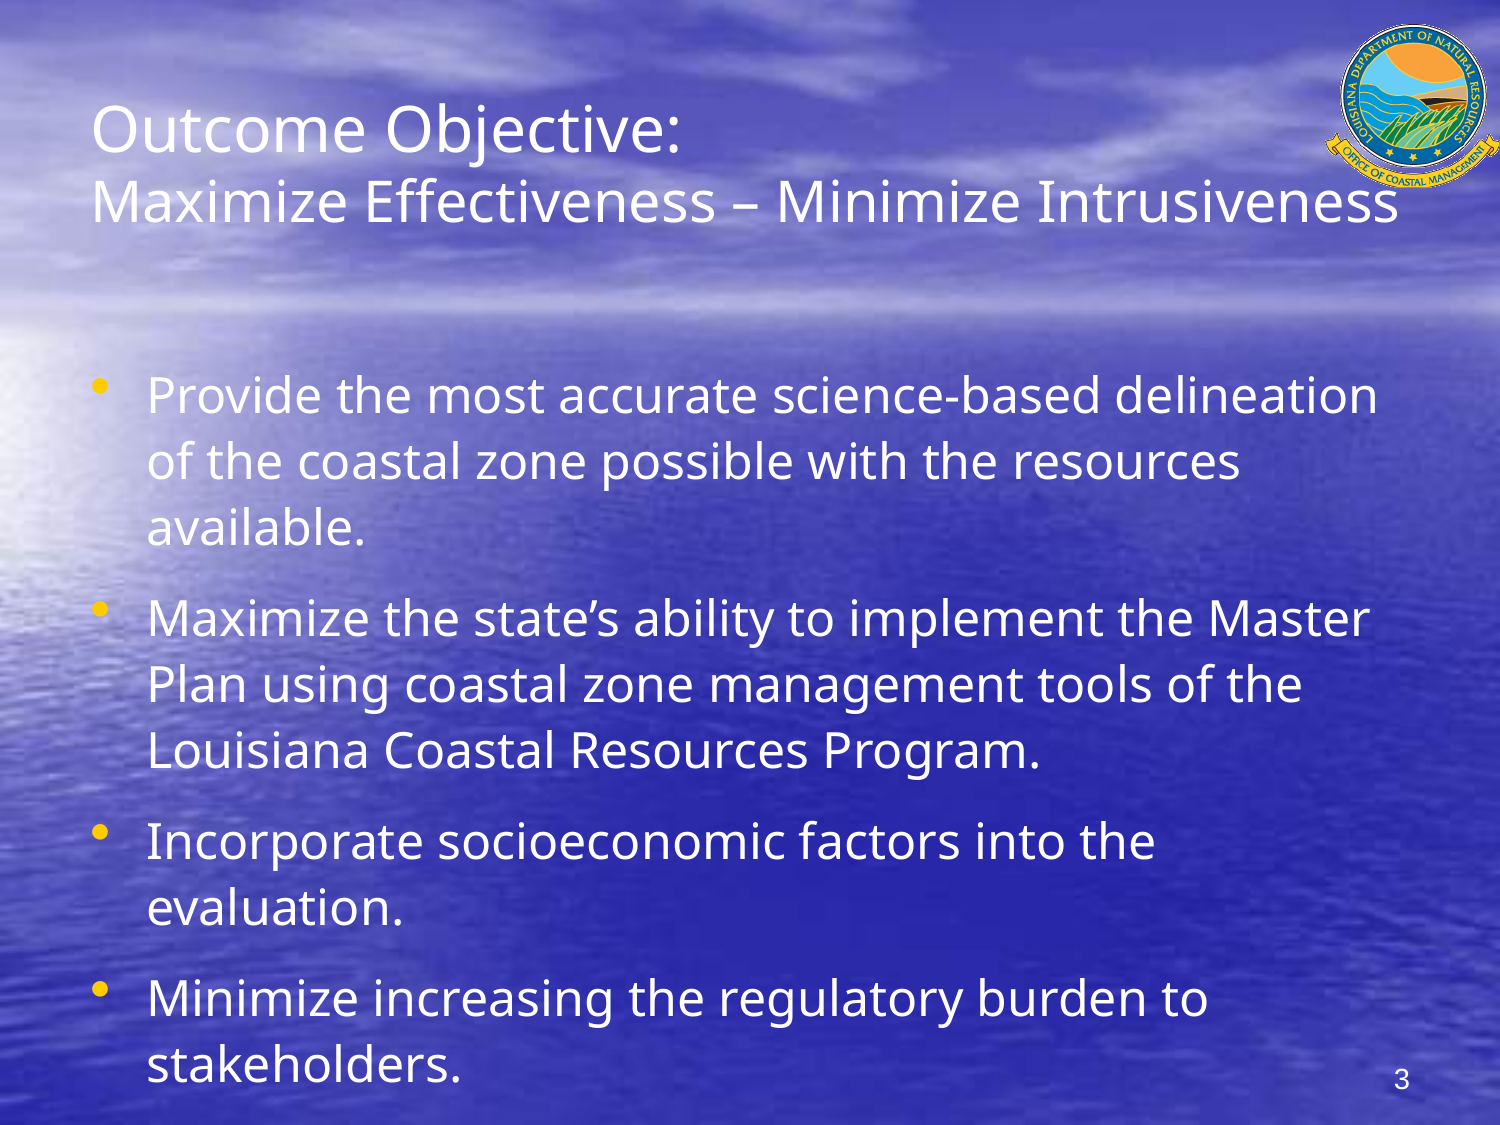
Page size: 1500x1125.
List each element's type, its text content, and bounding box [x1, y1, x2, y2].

slide_number 3 [1074, 1024, 1426, 1103]
title Outcome Objective: Maximize Effectiveness – Minimize Intrusiveness [74, 47, 1426, 276]
list Provide the most accurate science-based delineation of the coastal zone possible with the resources available. Maximize the state’s ability to implement the Master Plan using coastal zone management tools of the Louisiana Coastal Resources Program. Incorporate socioeconomic factors into the evaluation. Minimize increasing the regulatory burden to stakeholders. [74, 349, 1426, 863]
picture [0, 0, 1500, 1125]
